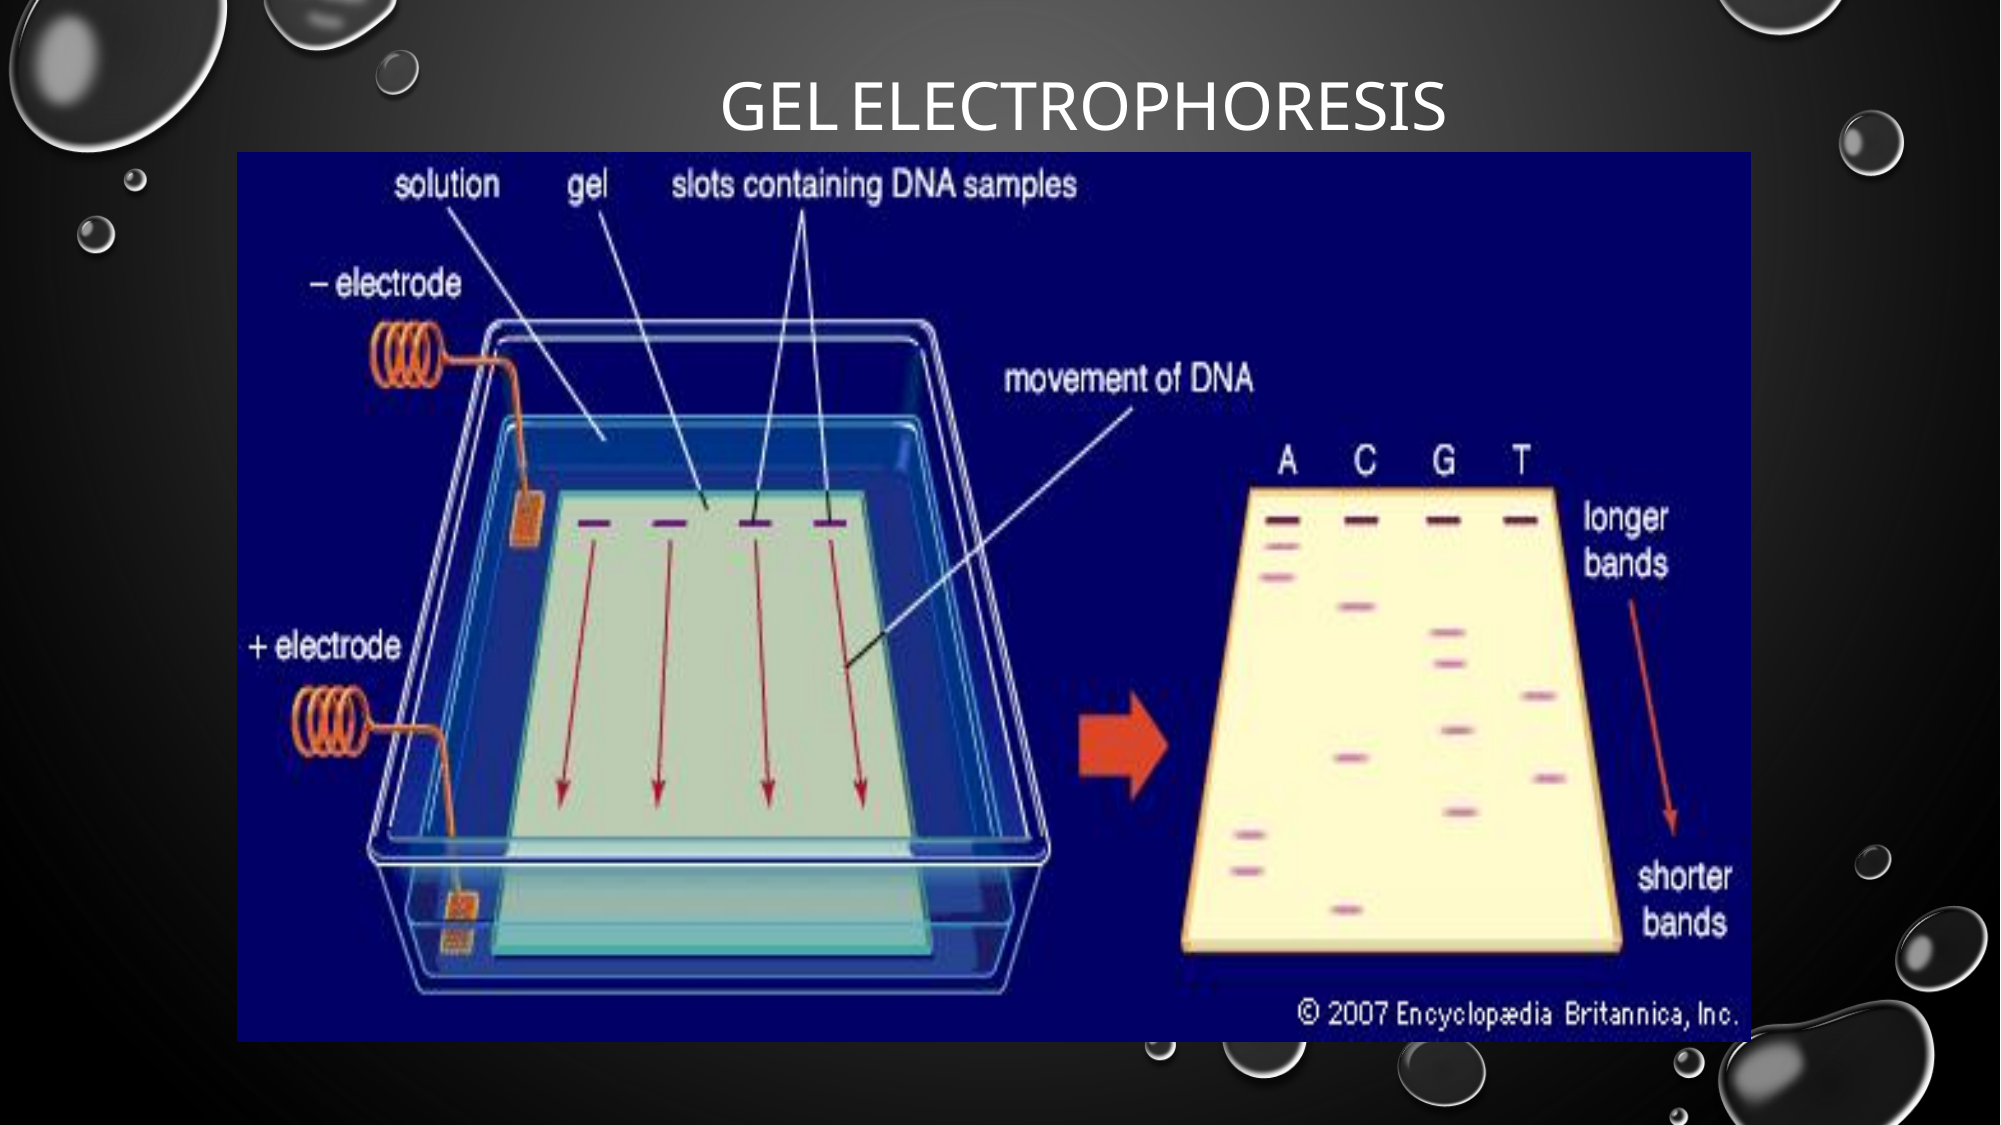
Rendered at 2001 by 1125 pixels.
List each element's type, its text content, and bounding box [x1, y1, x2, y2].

text_box GEL ELECTROPHORESIS [597, 56, 1571, 151]
picture [0, 0, 2000, 1125]
